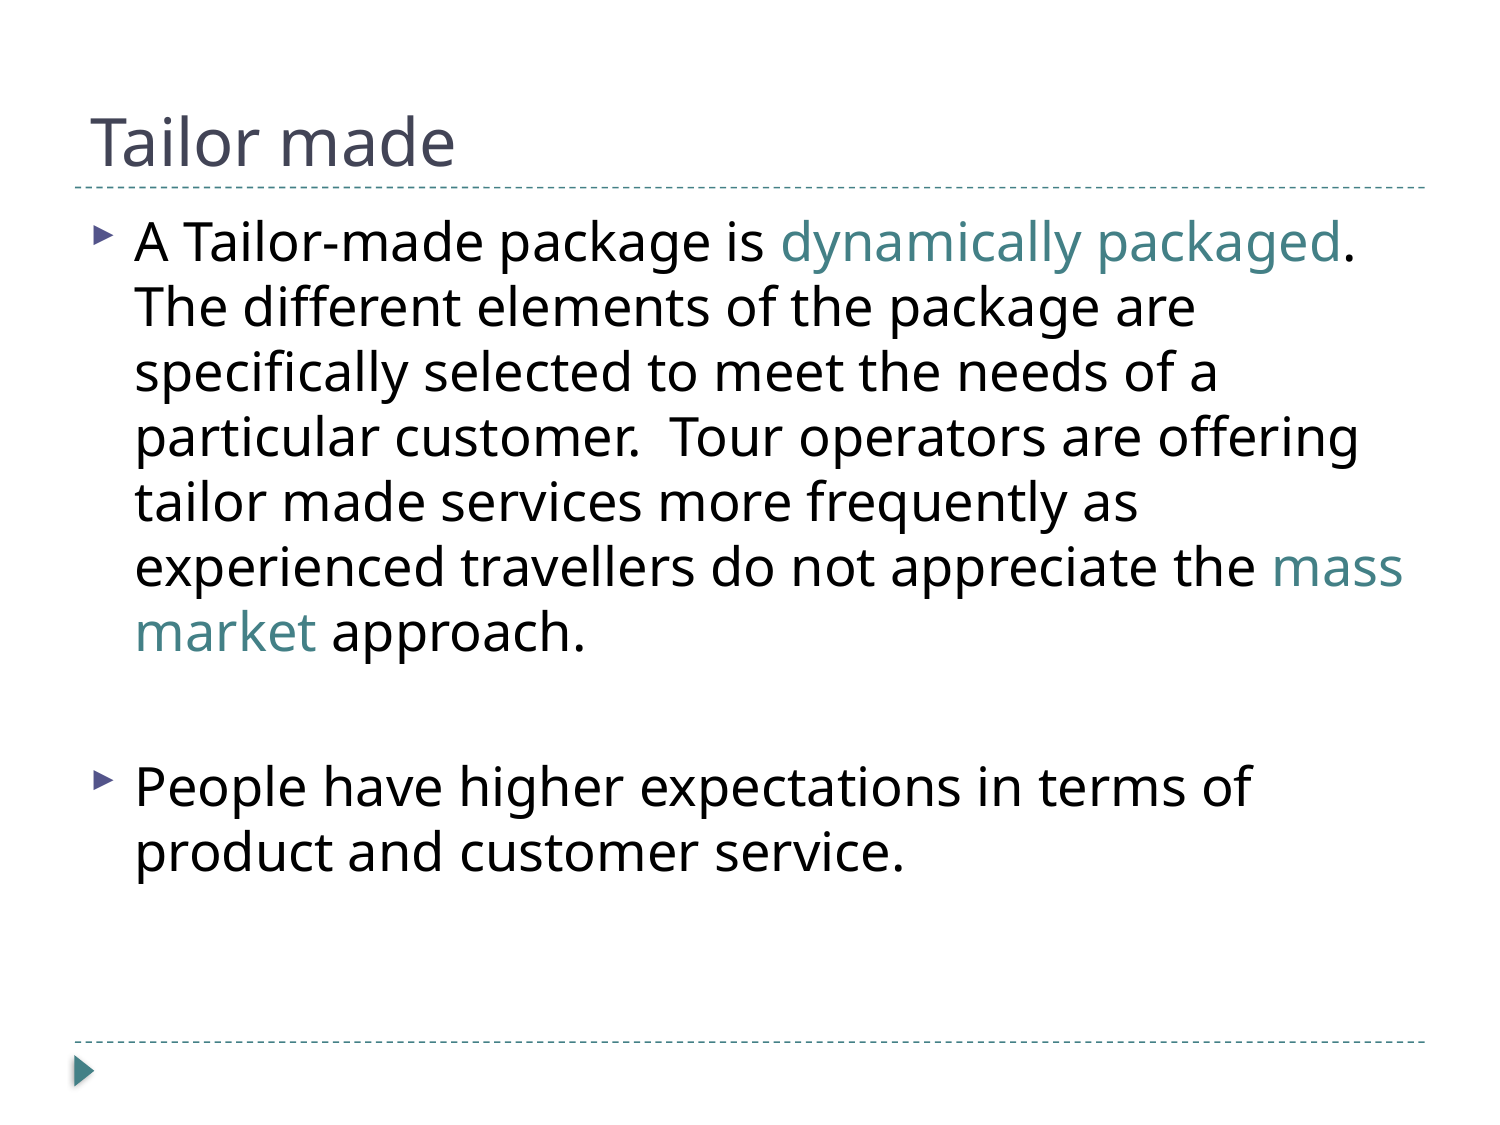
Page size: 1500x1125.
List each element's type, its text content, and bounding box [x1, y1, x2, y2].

title Tailor made [74, 24, 1426, 188]
list A Tailor-made package is dynamically packaged. The different elements of the package are specifically selected to meet the needs of a particular customer. Tour operators are offering tailor made services more frequently as experienced travellers do not appreciate the mass market approach. People have higher expectations in terms of product and customer service. [74, 199, 1426, 1006]
